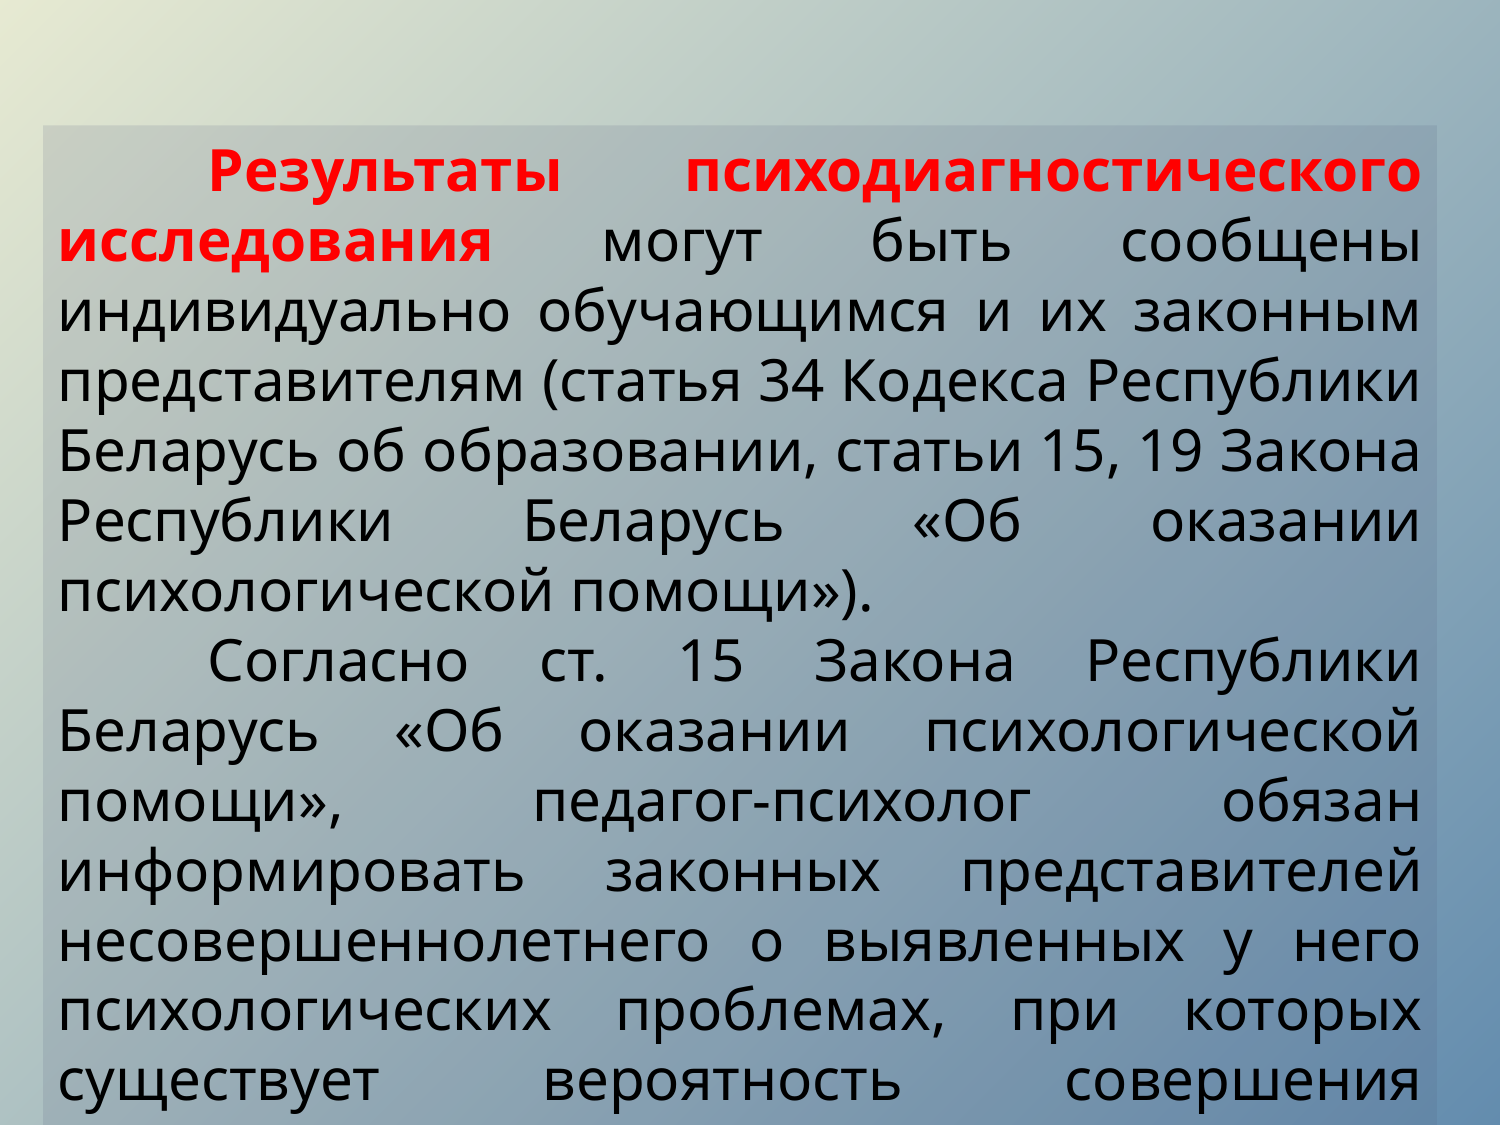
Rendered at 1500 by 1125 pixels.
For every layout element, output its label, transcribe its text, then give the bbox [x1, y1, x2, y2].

text_box Результаты психодиагностического исследования могут быть сообщены индивидуально обучающимся и их законным представителям (статья 34 Кодекса Республики Беларусь об образовании, статьи 15, 19 Закона Республики Беларусь «Об оказании психологической помощи»). Согласно ст. 15 Закона Республики Беларусь «Об оказании психологической помощи», педагог-психолог обязан информировать законных представителей несовершеннолетнего о выявленных у него психологических проблемах, при которых существует вероятность совершения суицидальных действий. [43, 125, 1437, 1125]
